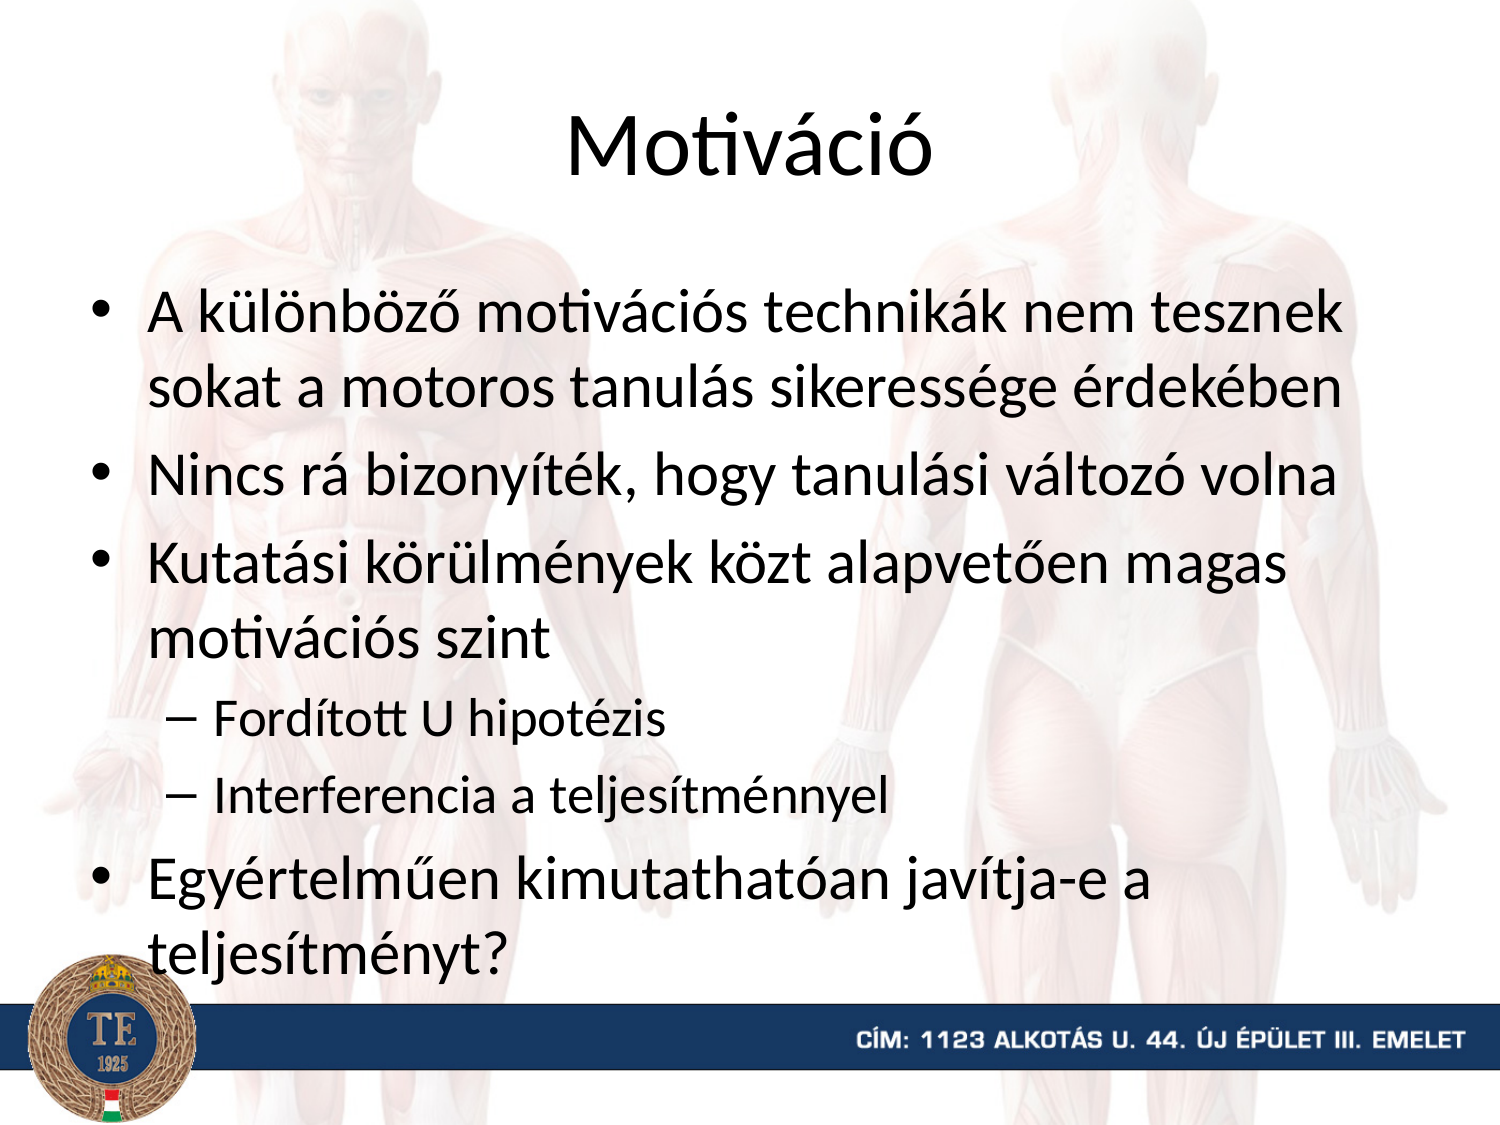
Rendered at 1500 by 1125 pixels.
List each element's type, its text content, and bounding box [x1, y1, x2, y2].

title Motiváció [75, 45, 1425, 233]
picture [0, 0, 1500, 1125]
list A különböző motivációs technikák nem tesznek sokat a motoros tanulás sikeressége érdekében Nincs rá bizonyíték, hogy tanulási változó volna Kutatási körülmények közt alapvetően magas motivációs szint Fordított U hipotézis Interferencia a teljesítménnyel Egyértelműen kimutathatóan javítja-e a teljesítményt? [75, 262, 1425, 1005]
